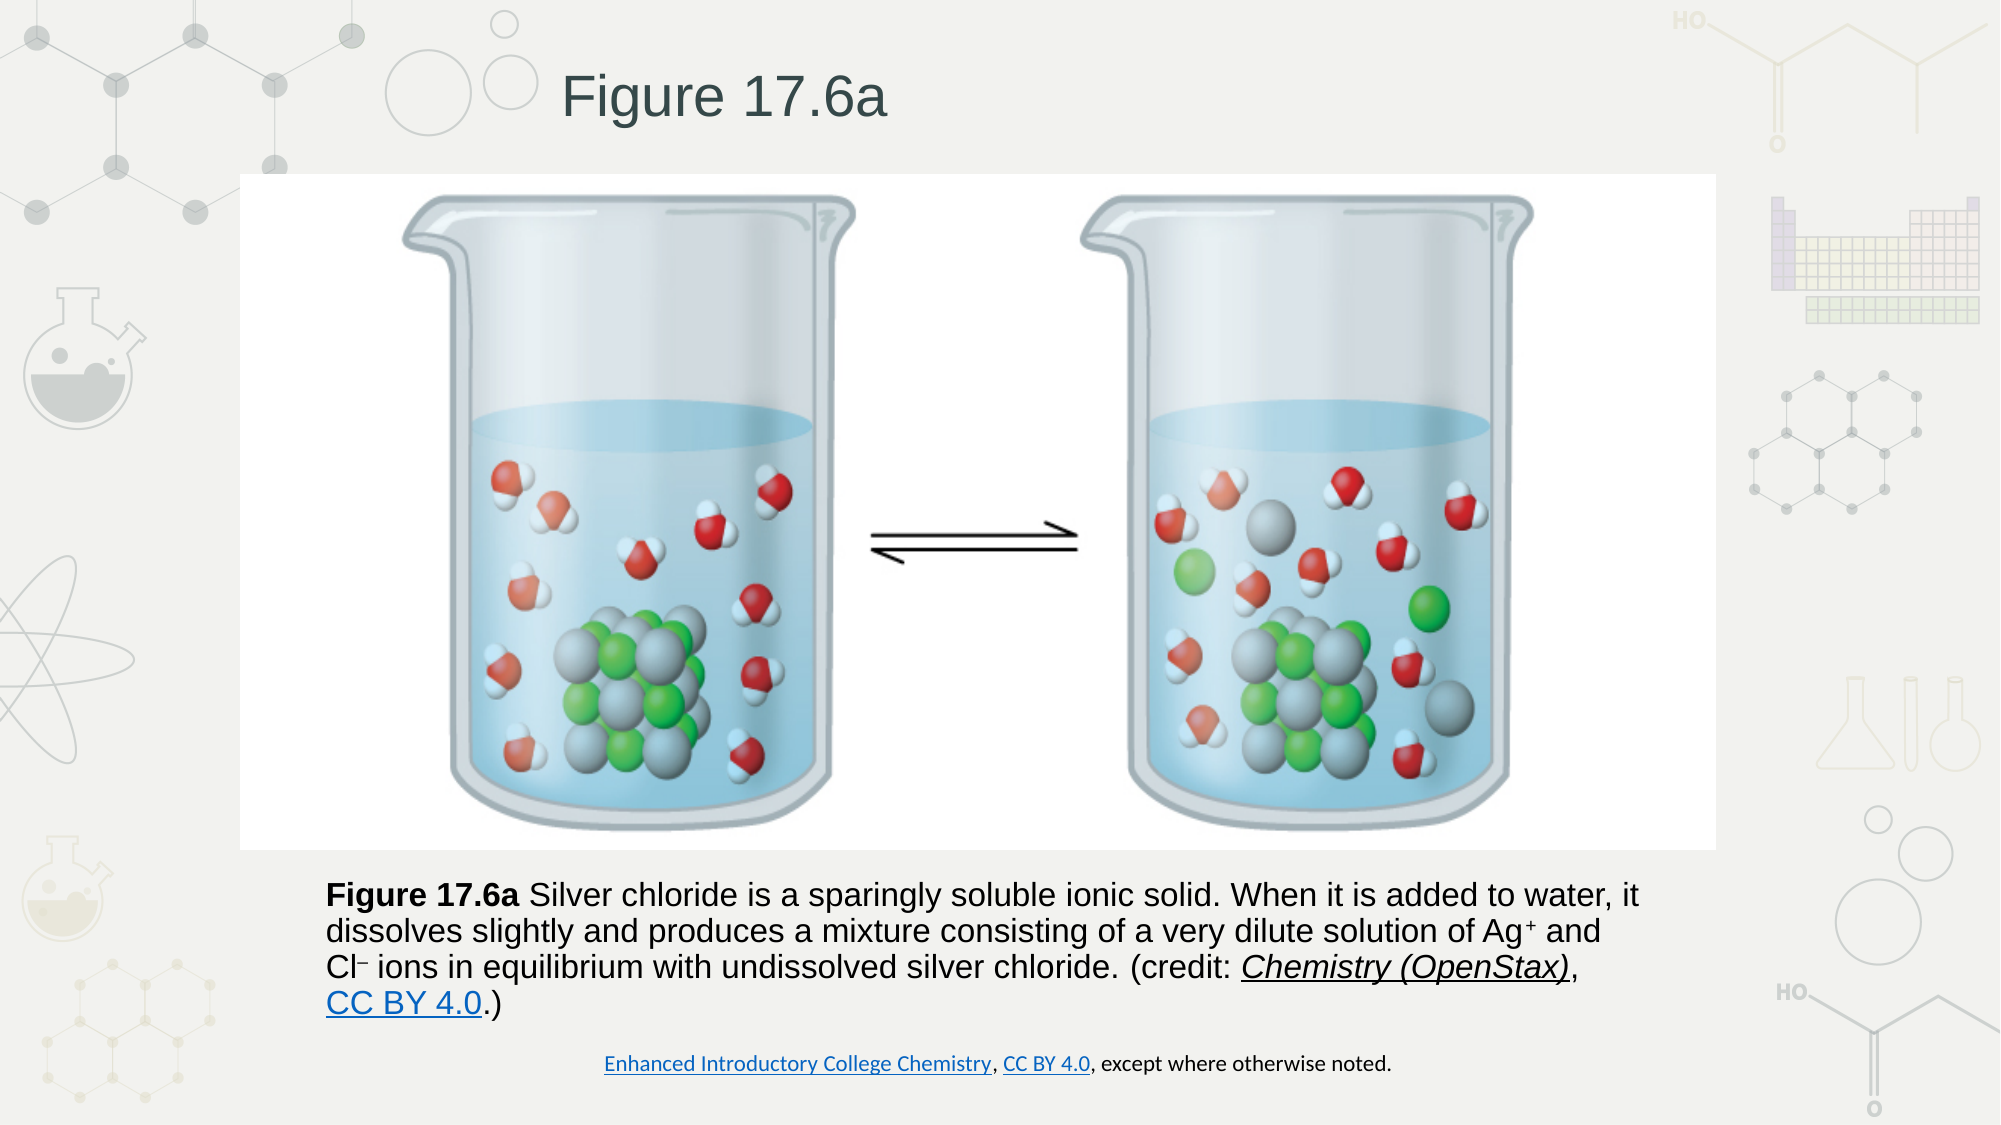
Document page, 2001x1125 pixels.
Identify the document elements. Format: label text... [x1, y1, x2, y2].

title Figure 17.6a [546, 30, 941, 137]
list Figure 17.6a Silver chloride is a sparingly soluble ionic solid. When it is added to water, it dissolves slightly and produces a mixture consisting of a very dilute solution of Ag+ and Cl– ions in equilibrium with undissolved silver chloride. (credit: Chemistry (OpenStax), CC BY 4.0.) [310, 870, 1716, 1125]
picture [0, 0, 2001, 1125]
